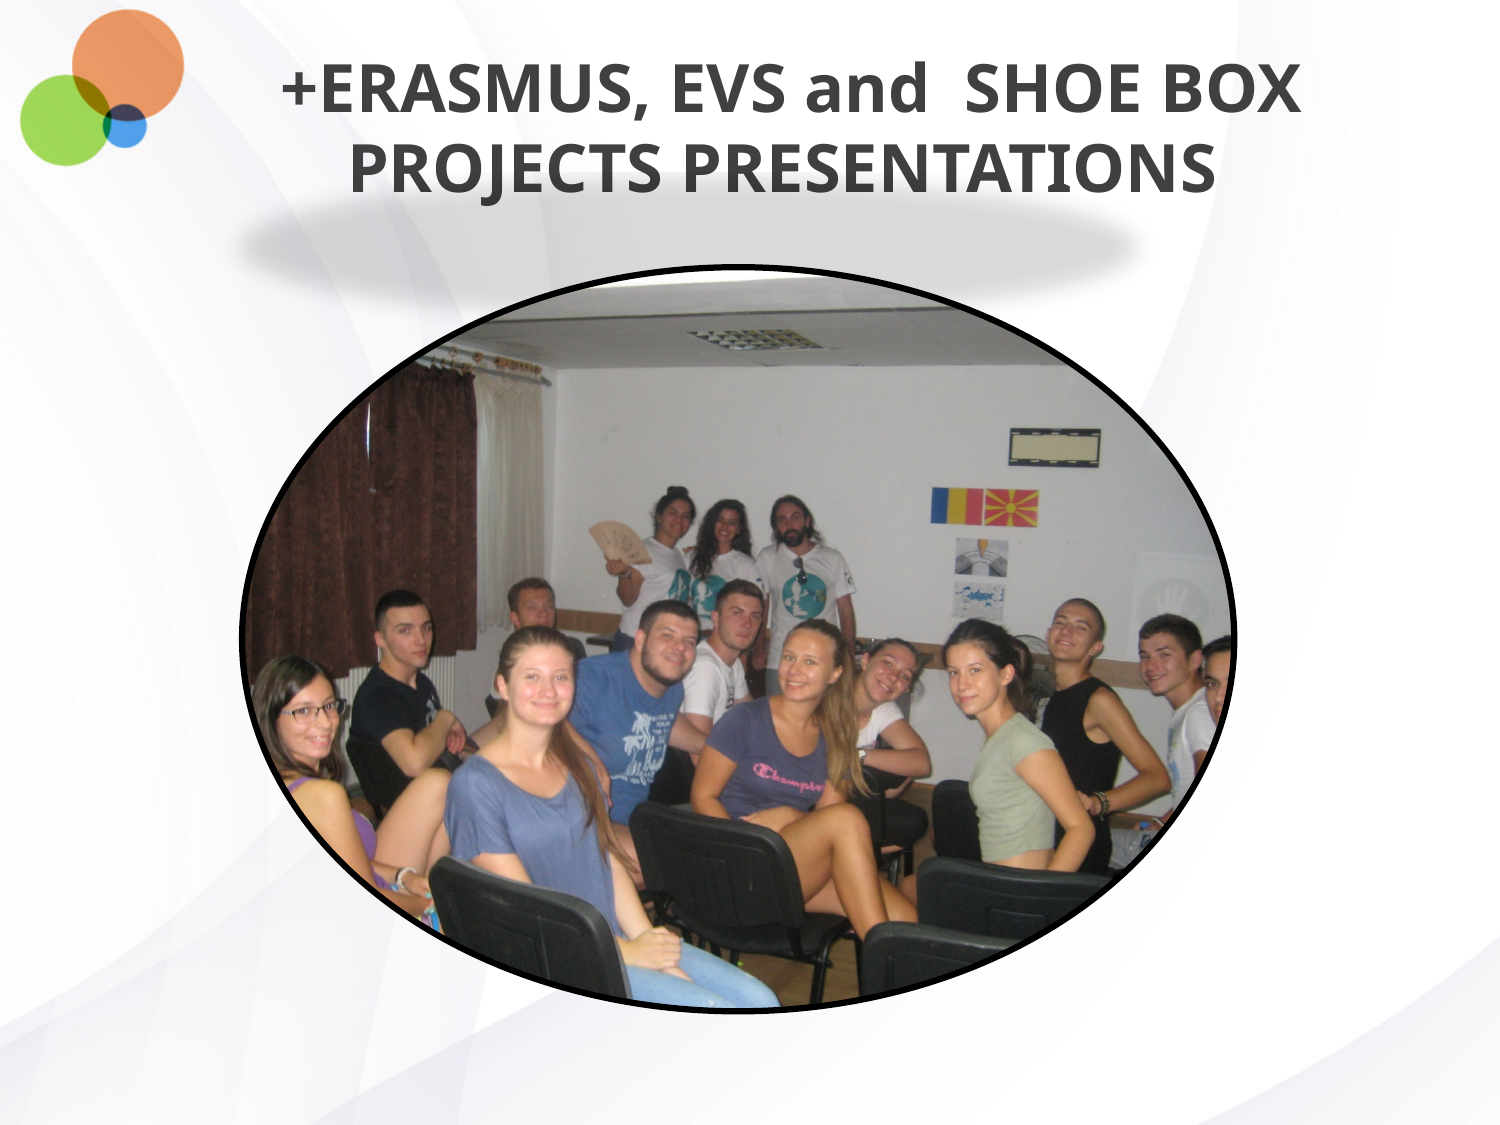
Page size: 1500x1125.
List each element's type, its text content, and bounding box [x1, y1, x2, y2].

title +ERASMUS, EVS and SHOE BOX PROJECTS PRESENTATIONS [123, 78, 1441, 254]
picture [0, 0, 1500, 1125]
